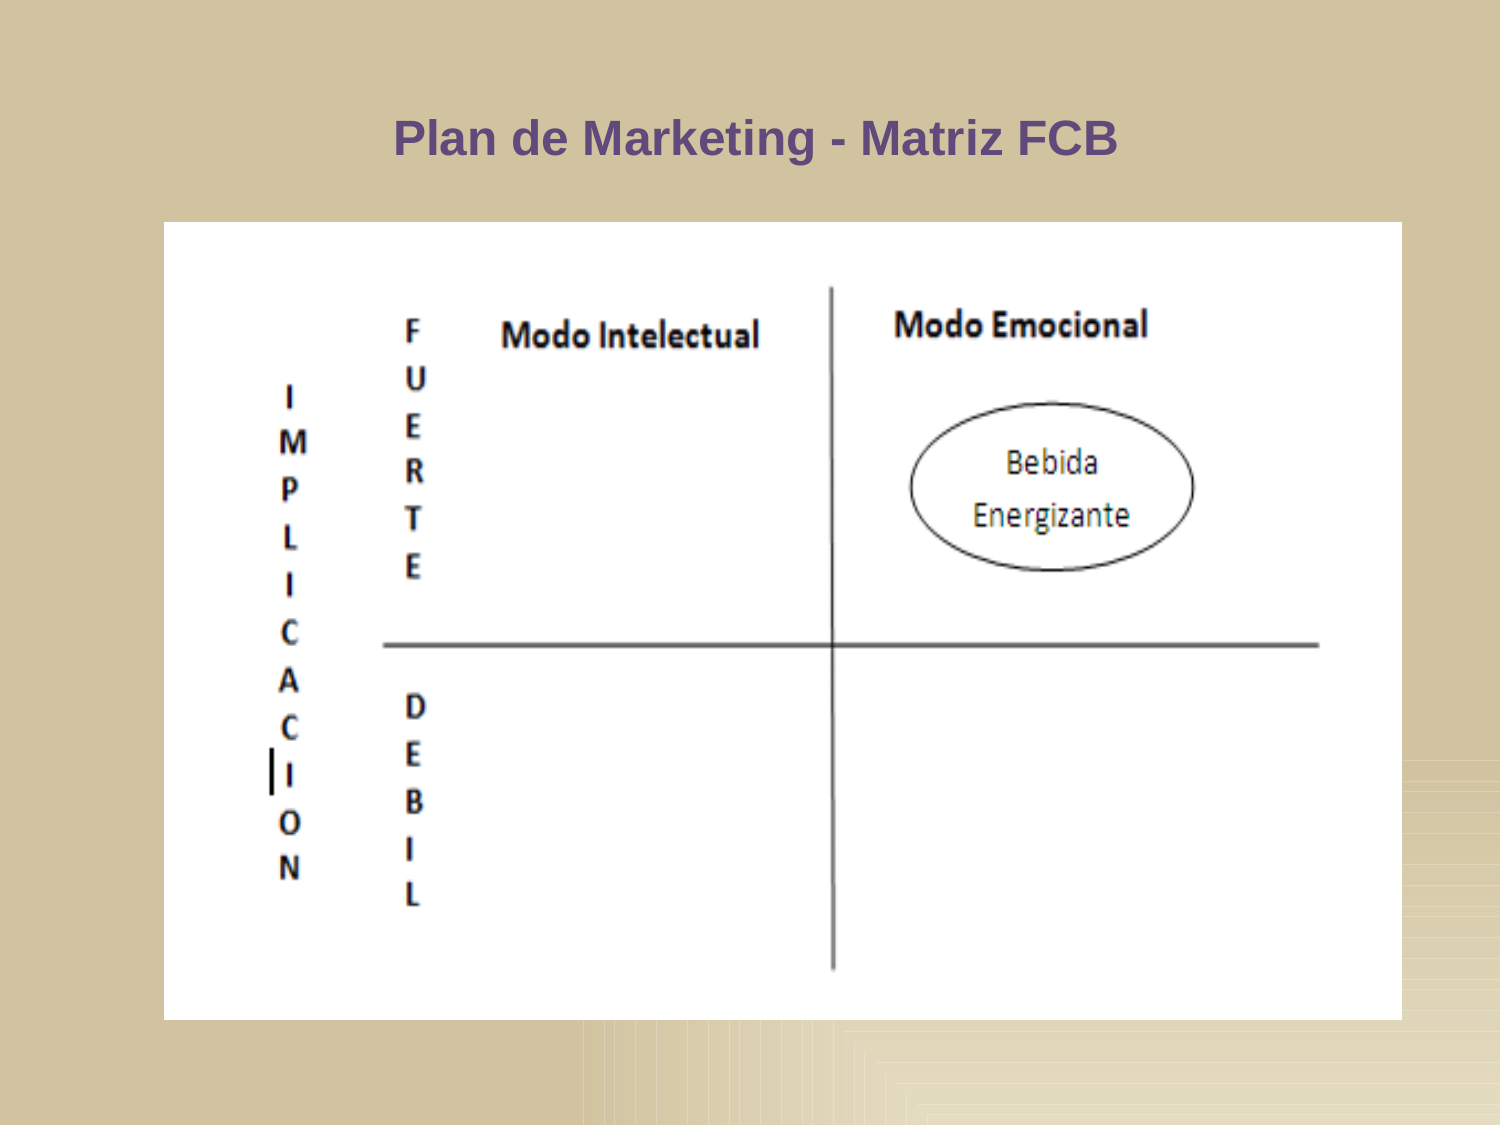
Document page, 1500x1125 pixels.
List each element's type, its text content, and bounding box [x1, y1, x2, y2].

title Plan de Marketing - Matriz FCB [74, 44, 1426, 233]
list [163, 222, 1402, 1020]
